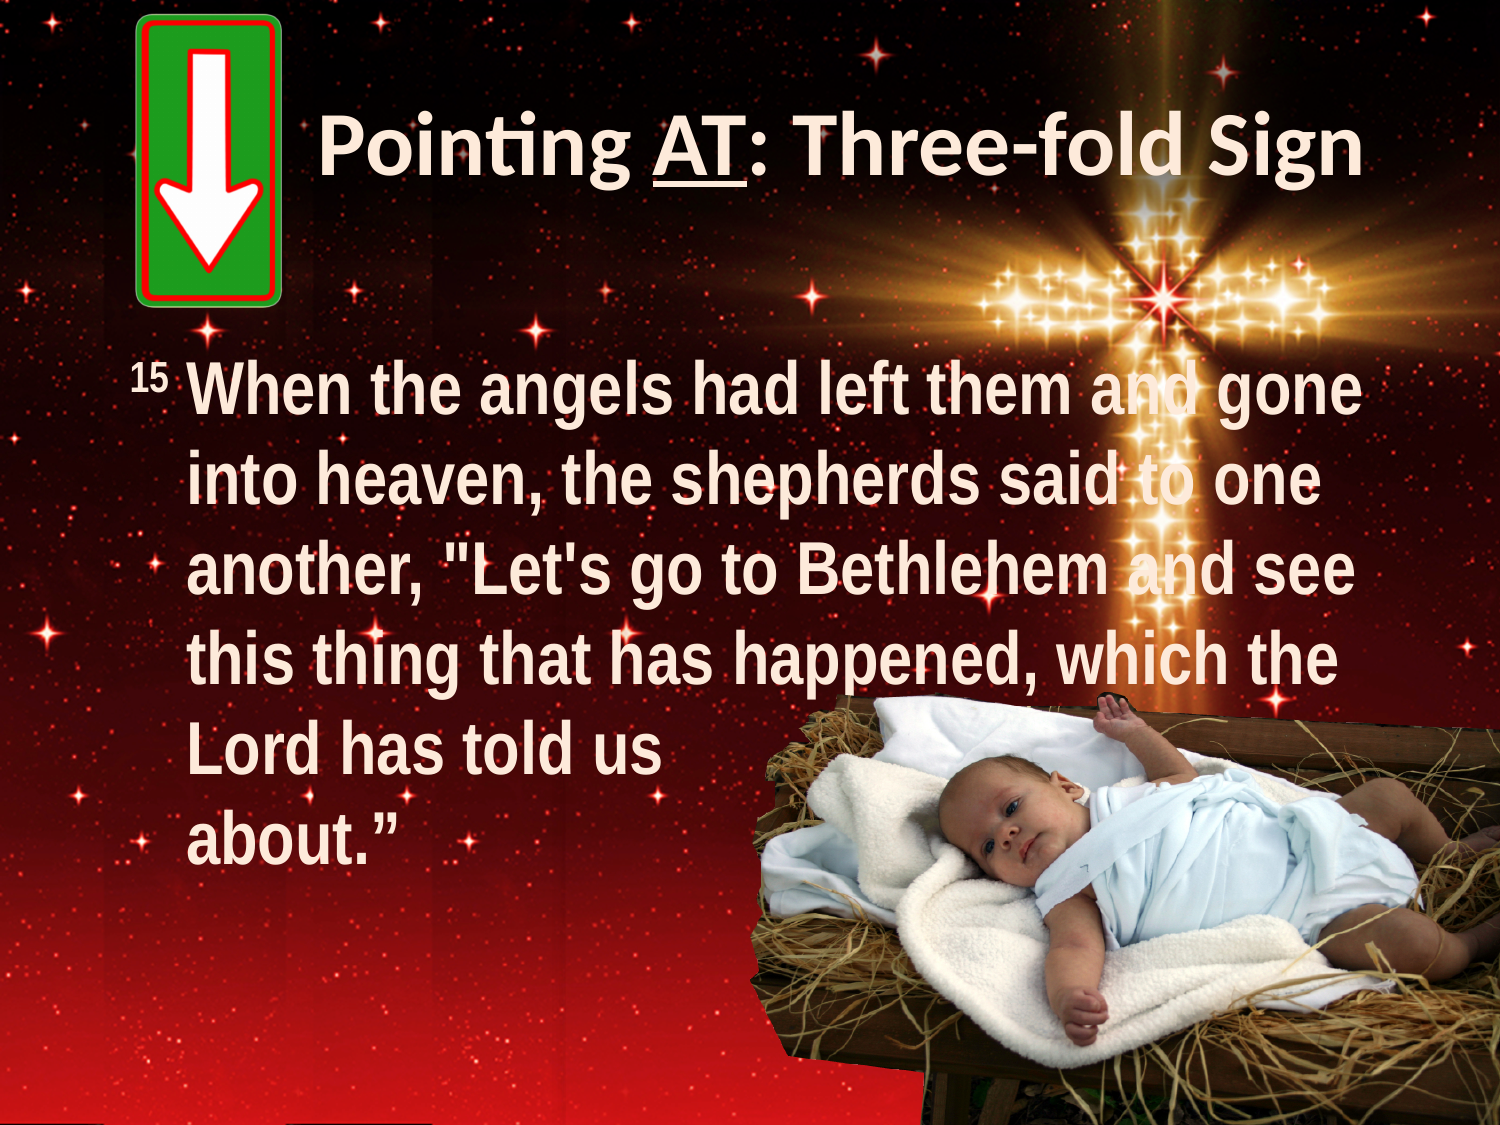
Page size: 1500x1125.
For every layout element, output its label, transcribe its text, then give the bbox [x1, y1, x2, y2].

title Pointing AT: Three-fold Sign [302, 45, 1425, 233]
list 15 When the angels had left them and gone into heaven, the shepherds said to one another, "Let's go to Bethlehem and see this thing that has happened, which the Lord has told us about.” [114, 332, 1427, 1005]
picture [0, 0, 1500, 1125]
